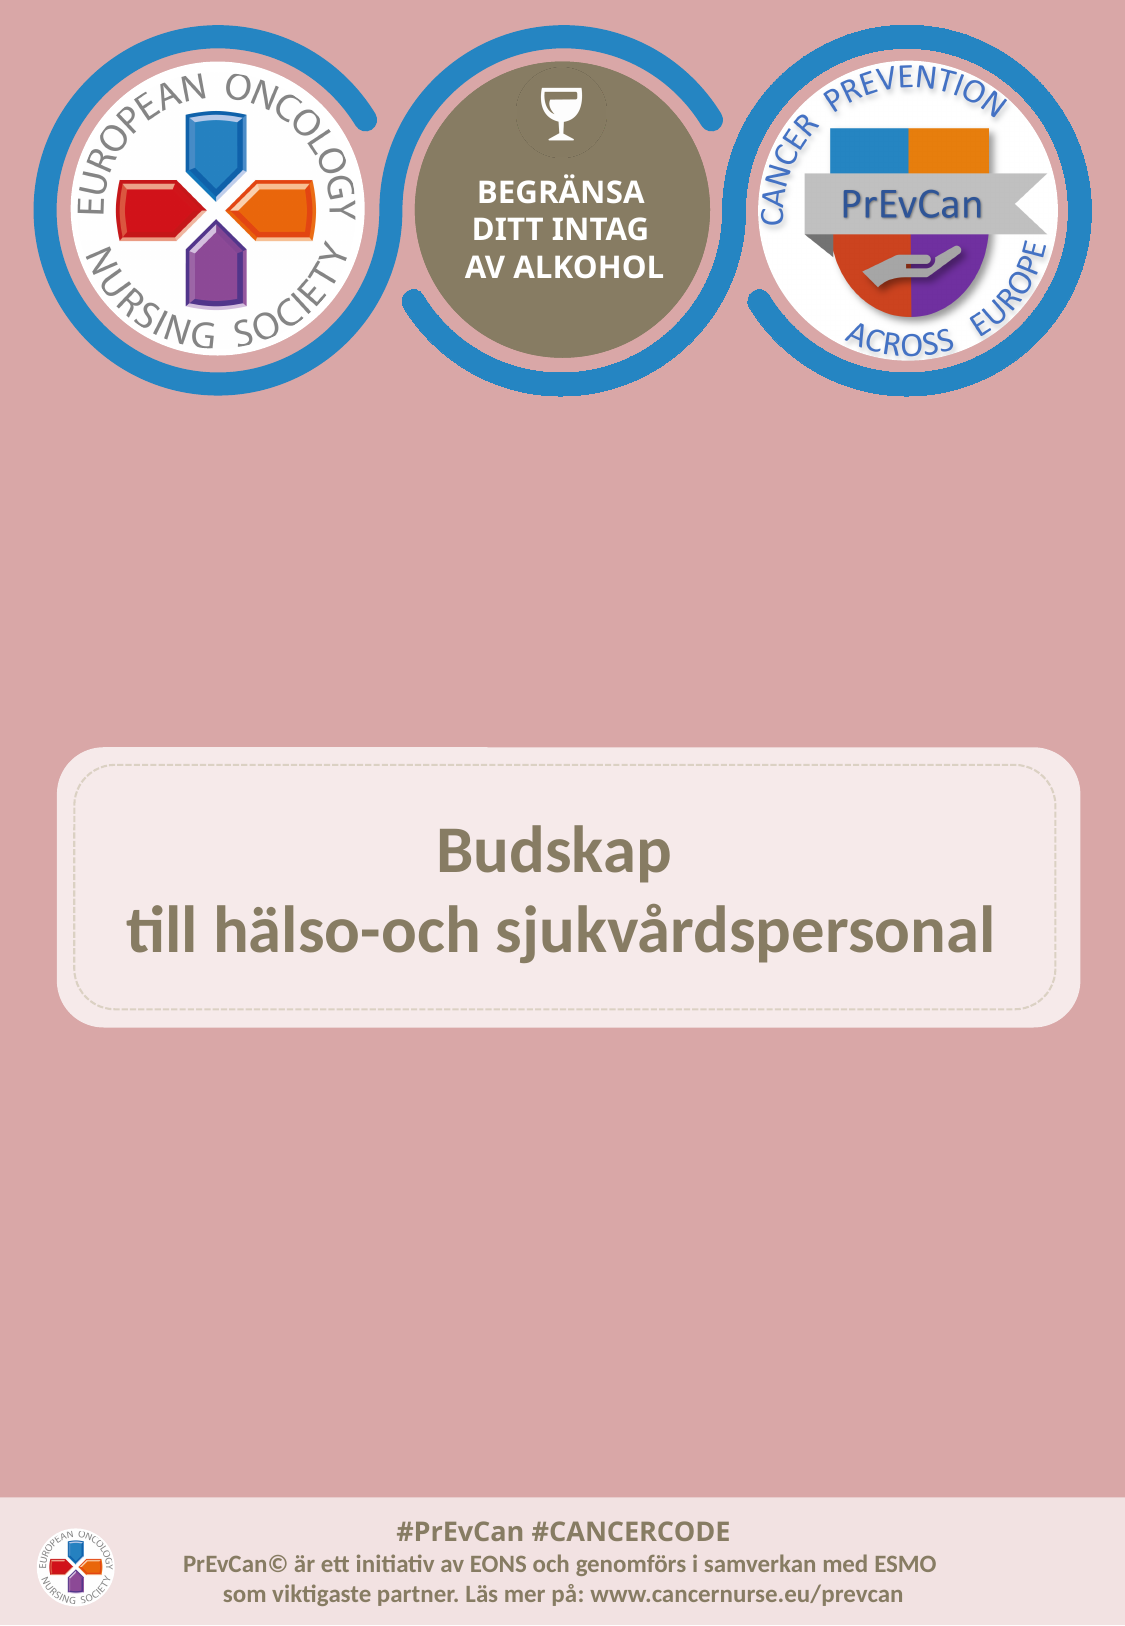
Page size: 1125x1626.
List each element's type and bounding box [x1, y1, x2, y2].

text_box [0, 25, 1125, 1625]
